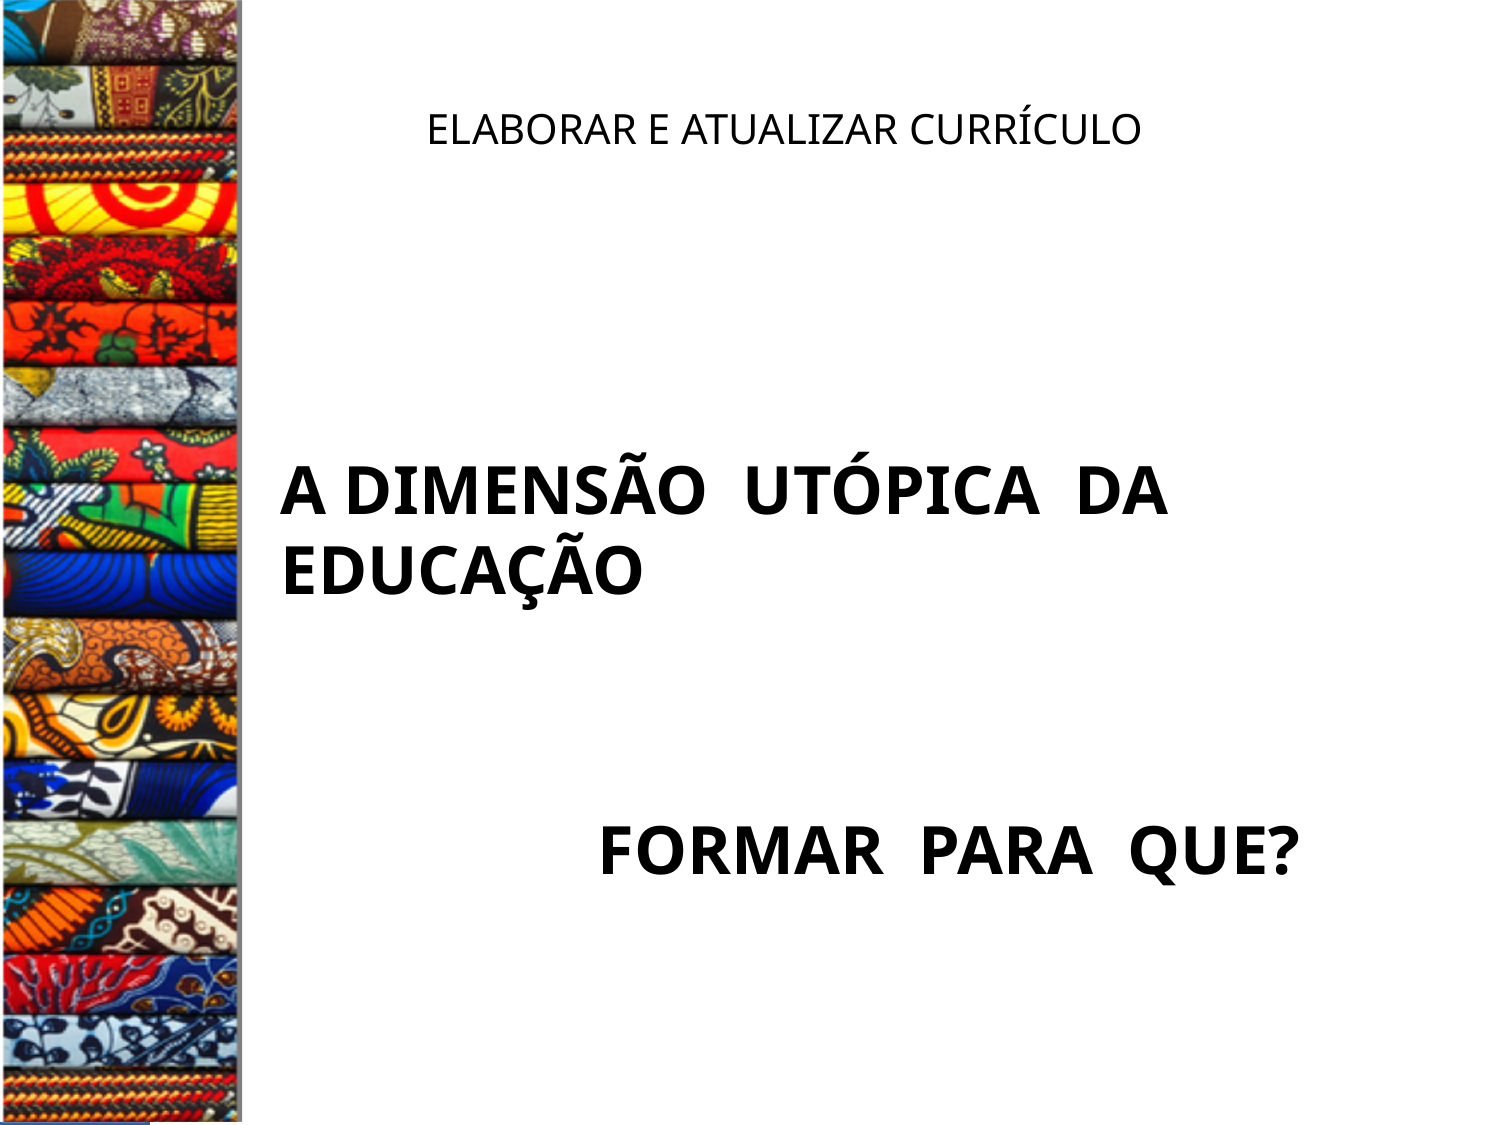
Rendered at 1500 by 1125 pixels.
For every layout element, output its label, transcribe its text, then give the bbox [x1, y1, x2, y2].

title ELABORAR E ATUALIZAR CURRÍCULO [243, 0, 1388, 256]
picture [0, 1, 682, 1122]
subtitle A DIMENSÃO UTÓPICA DA EDUCAÇÃO EM SINO DE RMARFORMAR PARA QUE? IX SEMINÁRIO DE ENSINO DE HISTÓRIA [265, 66, 1447, 1106]
